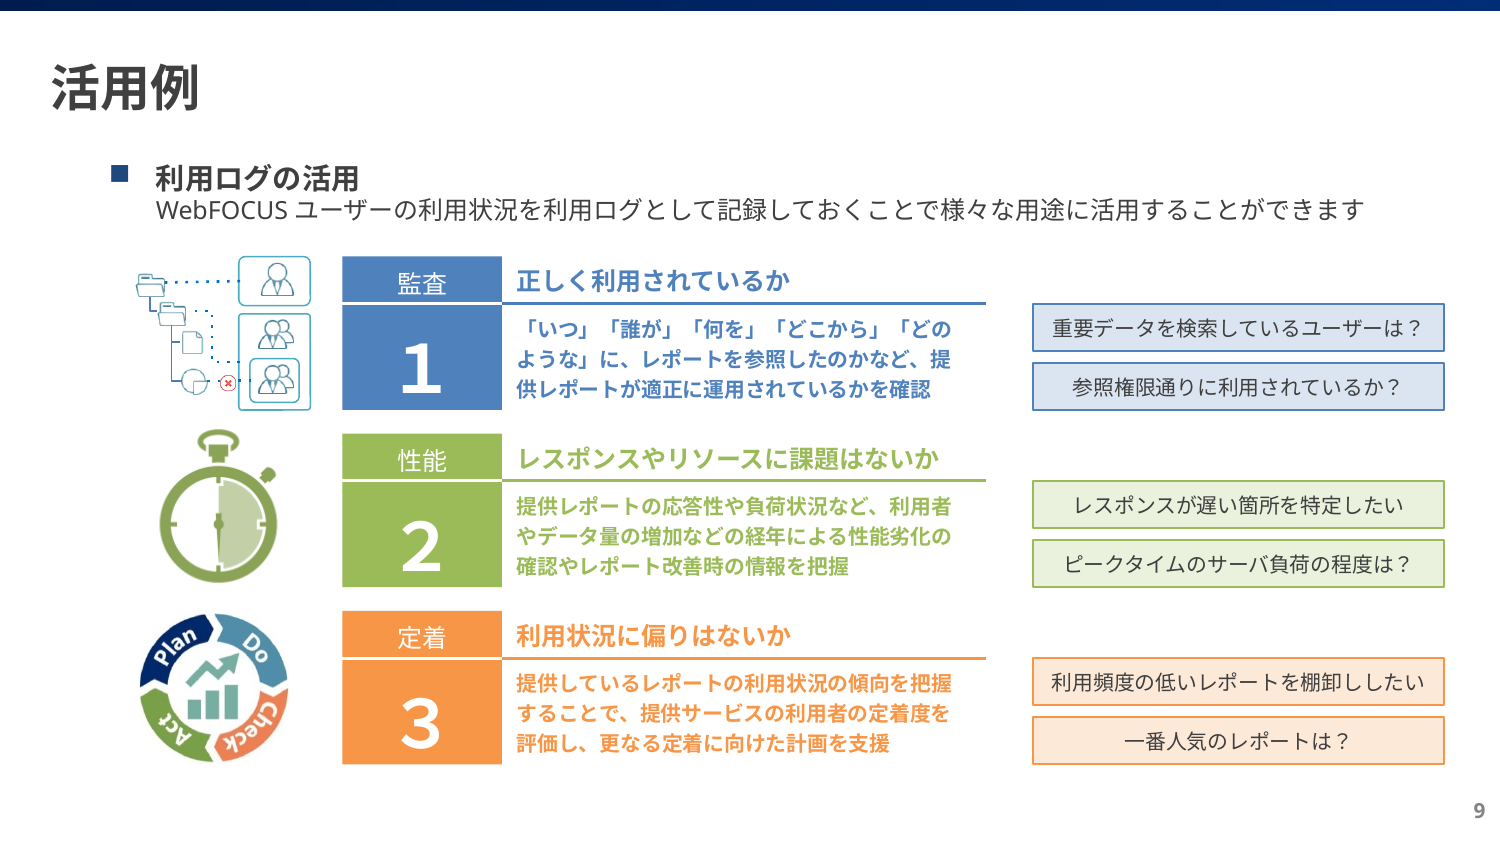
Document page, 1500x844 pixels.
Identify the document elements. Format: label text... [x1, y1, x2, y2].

text_box ３ [342, 665, 502, 765]
text_box ピークタイムのサーバ負荷の程度は？ [1033, 539, 1444, 588]
text_box 「いつ」「誰が」「何を」「どこから」「どのような」に、レポートを参照したのかなど、提供レポートが適正に運用されているかを確認 [501, 309, 987, 410]
picture [138, 610, 290, 765]
picture [135, 414, 300, 600]
text_box レスポンスやリソースに課題はないか [501, 426, 987, 480]
text_box 参照権限通りに利用されているか？ [1033, 362, 1444, 410]
text_box 正しく利用されているか [501, 249, 987, 303]
text_box 性能 [342, 433, 501, 479]
text_box 利用ログの活用 WebFOCUSユーザーの利用状況を利用ログとして記録しておくことで様々な用途に活用することができます [93, 152, 1444, 754]
text_box 提供レポートの応答性や負荷状況など、利用者やデータ量の増加などの経年による性能劣化の確認やレポート改善時の情報を把握 [501, 487, 987, 587]
text_box 提供しているレポートの利用状況の傾向を把握することで、提供サービスの利用者の定着度を評価し、更なる定着に向けた計画を支援 [501, 664, 987, 764]
text_box 監査 [342, 256, 501, 302]
text_box レスポンスが遅い箇所を特定したい [1033, 480, 1444, 529]
text_box 定着 [342, 610, 501, 657]
text_box 利用頻度の低いレポートを棚卸ししたい [1033, 658, 1444, 706]
text_box ２ [342, 487, 502, 588]
text_box 利用状況に偏りはないか [501, 603, 987, 657]
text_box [135, 256, 311, 411]
text_box １ [342, 309, 501, 410]
text_box 重要データを検索しているユーザーは？ [1033, 303, 1444, 351]
title 活用例 [35, 33, 1465, 139]
slide_number 9 [1409, 790, 1500, 836]
text_box 一番人気のレポートは？ [1033, 717, 1444, 765]
